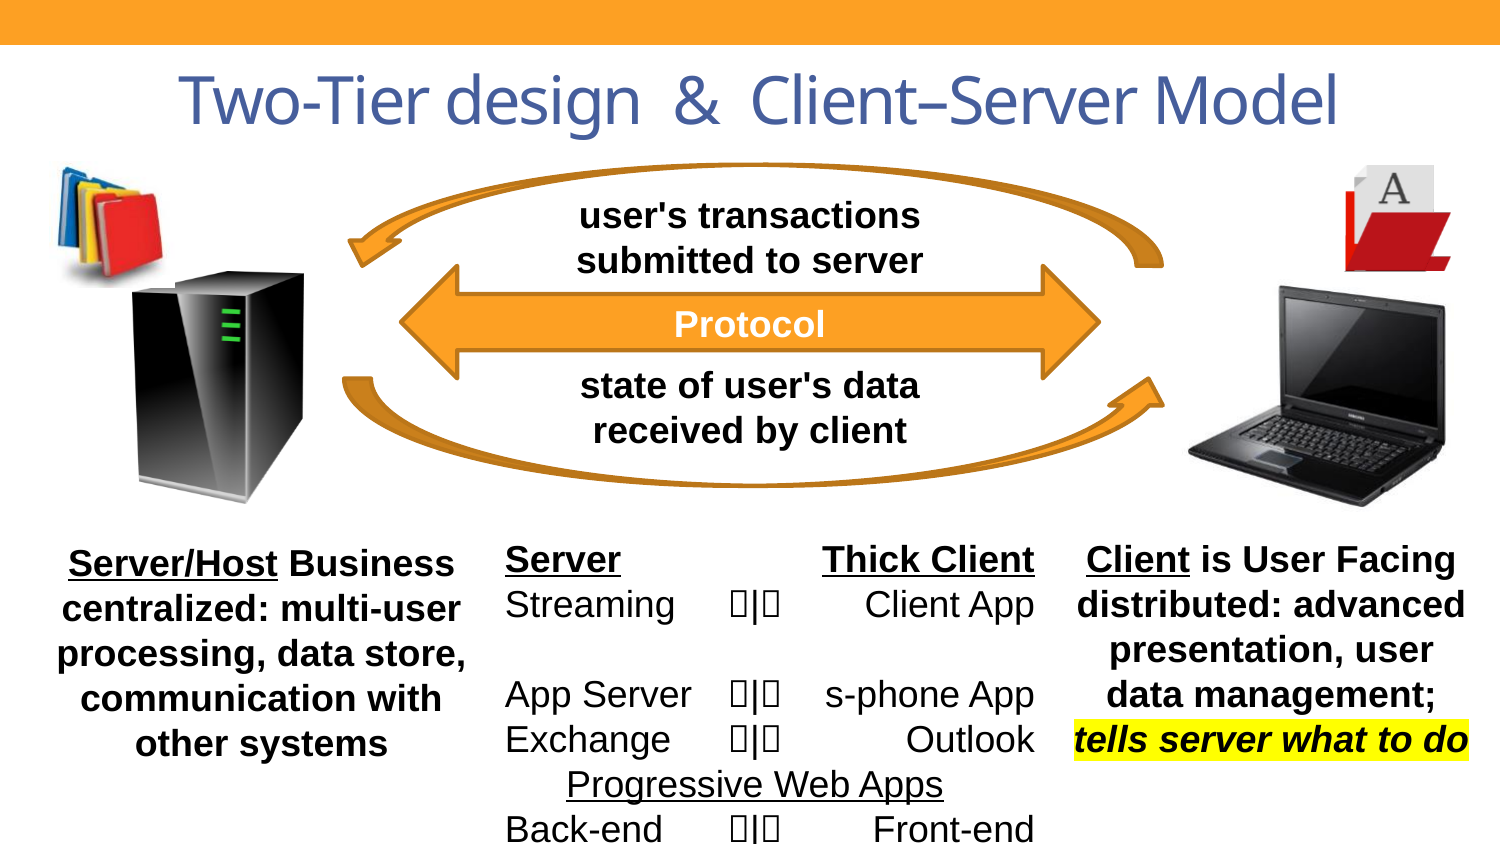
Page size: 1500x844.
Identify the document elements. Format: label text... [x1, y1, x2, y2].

text_box Server Thick Client Streaming | Client App App Server | s-phone App Exchange | Outlook Progressive Web Apps Back-end | Front-end [490, 528, 1058, 844]
text_box Server/Host Business centralized: multi-user processing, data store, communication with other systems [27, 530, 490, 759]
picture [49, 161, 304, 504]
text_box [336, 164, 1176, 486]
text_box Client is User Facing distributed: advanced presentation, user data management; tells server what to do [1055, 526, 1488, 745]
title Two-Tier design & Client–Server Model [37, 37, 1483, 160]
picture [1181, 165, 1464, 545]
